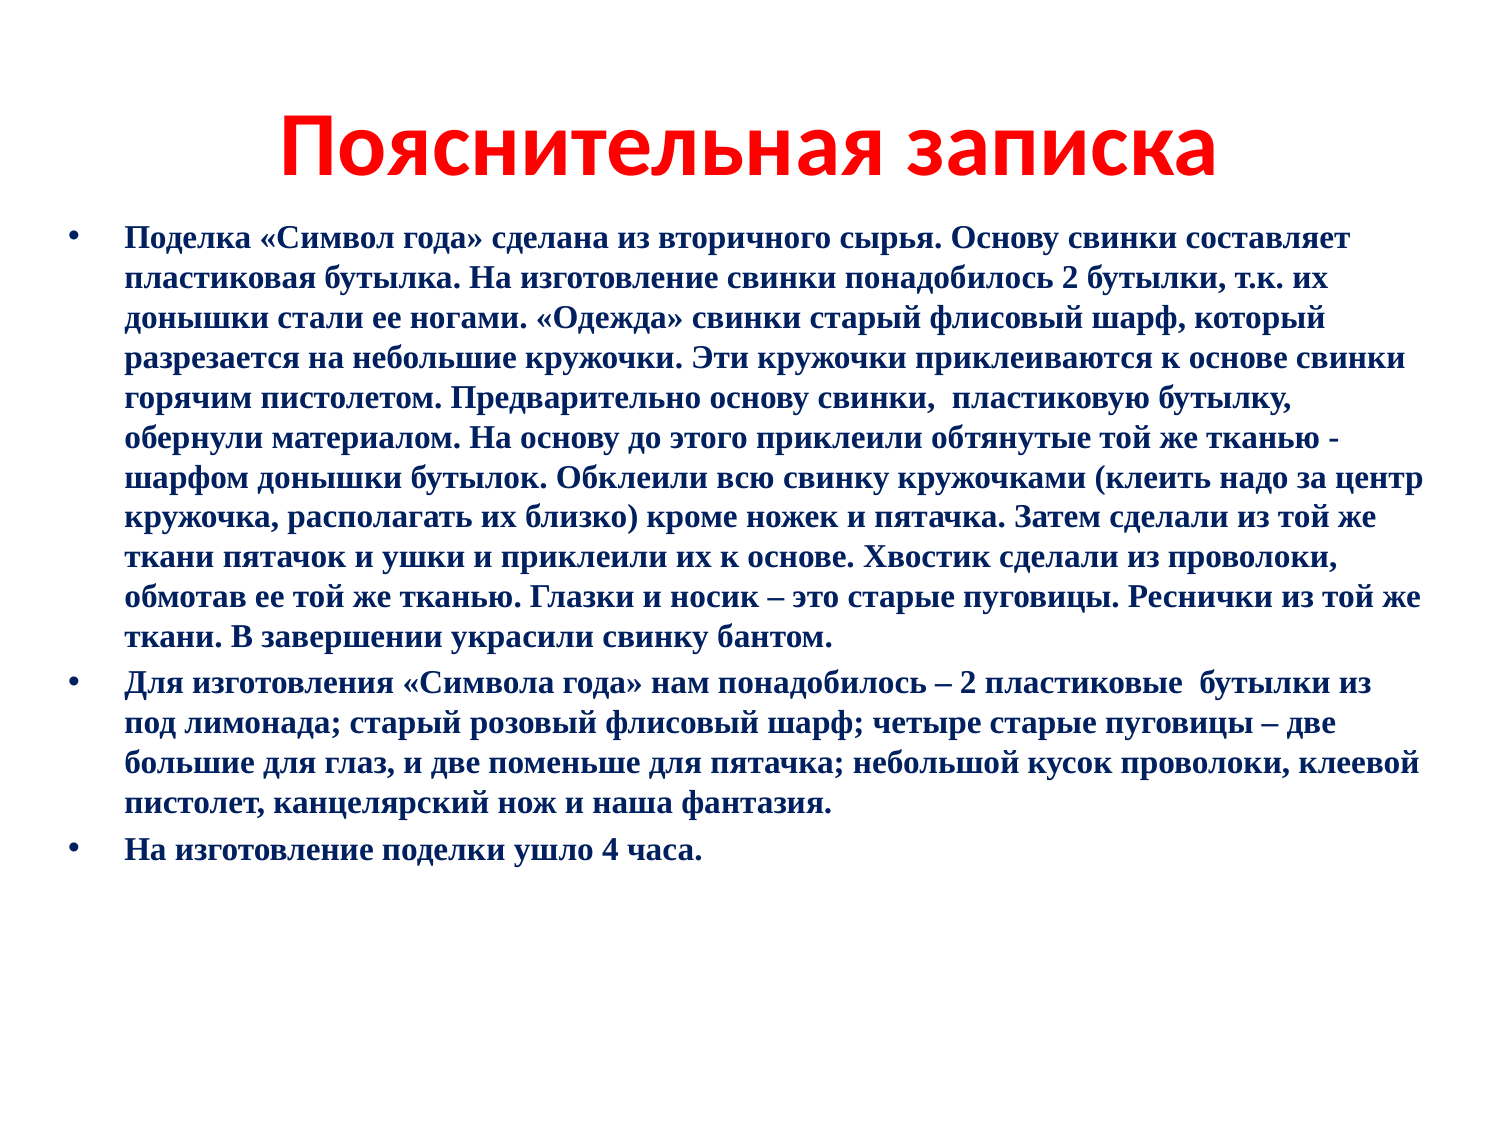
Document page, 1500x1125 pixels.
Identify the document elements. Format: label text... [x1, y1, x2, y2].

list Поделка «Символ года» сделана из вторичного сырья. Основу свинки составляет пластиковая бутылка. На изготовление свинки понадобилось 2 бутылки, т.к. их донышки стали ее ногами. «Одежда» свинки старый флисовый шарф, который разрезается на небольшие кружочки. Эти кружочки приклеиваются к основе свинки горячим пистолетом. Предварительно основу свинки, пластиковую бутылку, обернули материалом. На основу до этого приклеили обтянутые той же тканью - шарфом донышки бутылок. Обклеили всю свинку кружочками (клеить надо за центр кружочка, располагать их близко) кроме ножек и пятачка. Затем сделали из той же ткани пятачок и ушки и приклеили их к основе. Хвостик сделали из проволоки, обмотав ее той же тканью. Глазки и носик – это старые пуговицы. Реснички из той же ткани. В завершении украсили свинку бантом. Для изготовления «Символа года» нам понадобилось – 2 пластиковые бутылки из под лимонада; старый розовый флисовый шарф; четыре старые пуговицы – две большие для глаз, и две поменьше для пятачка; небольшой кусок проволоки, клеевой пистолет, канцелярский нож и наша фантазия. На изготовление поделки ушло 4 часа. [53, 208, 1447, 1059]
title Пояснительная записка [75, 45, 1425, 208]
